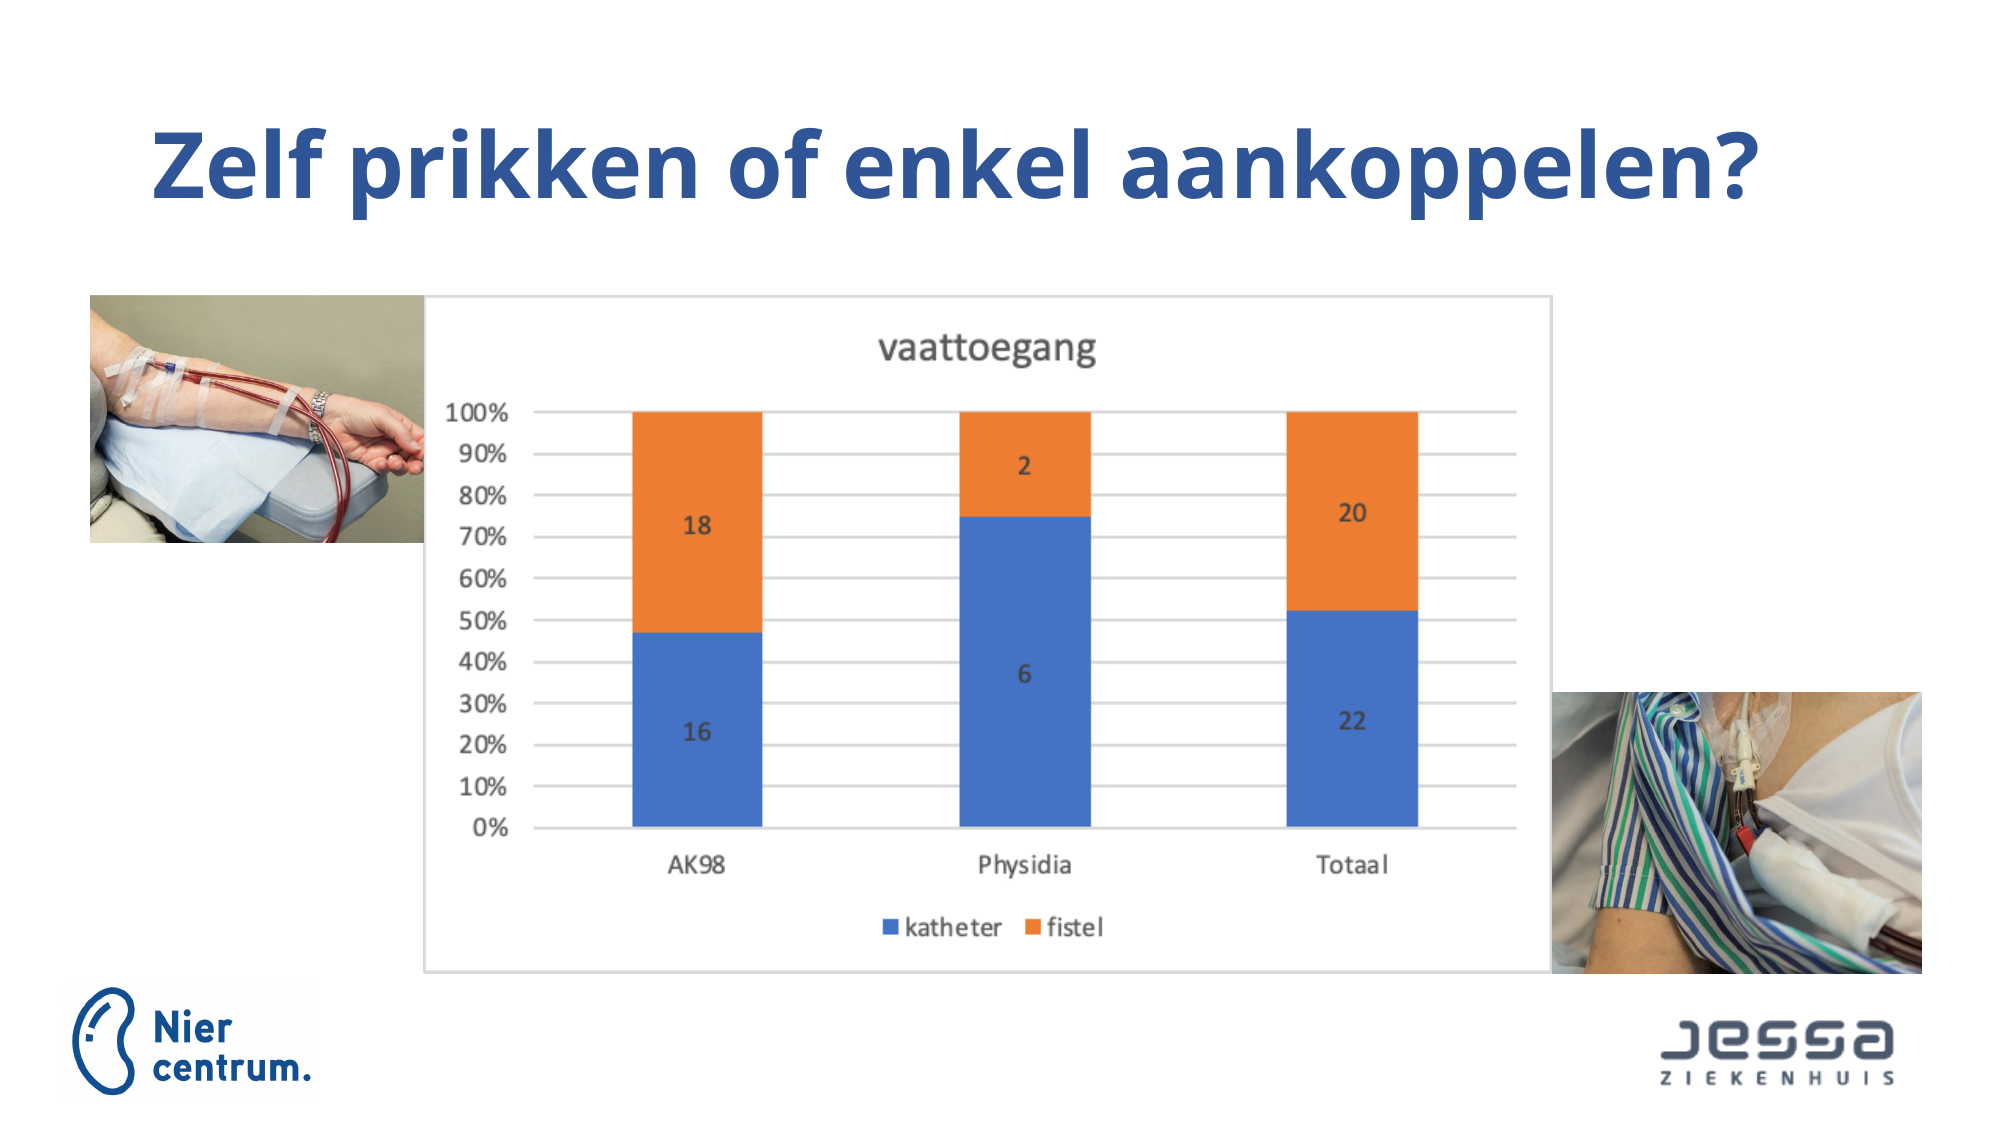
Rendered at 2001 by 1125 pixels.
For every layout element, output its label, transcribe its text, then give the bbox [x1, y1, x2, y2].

picture [62, 982, 316, 1103]
picture [89, 294, 1922, 974]
picture [1631, 1001, 1916, 1103]
title Zelf prikken of enkel aankoppelen? [137, 59, 1863, 278]
